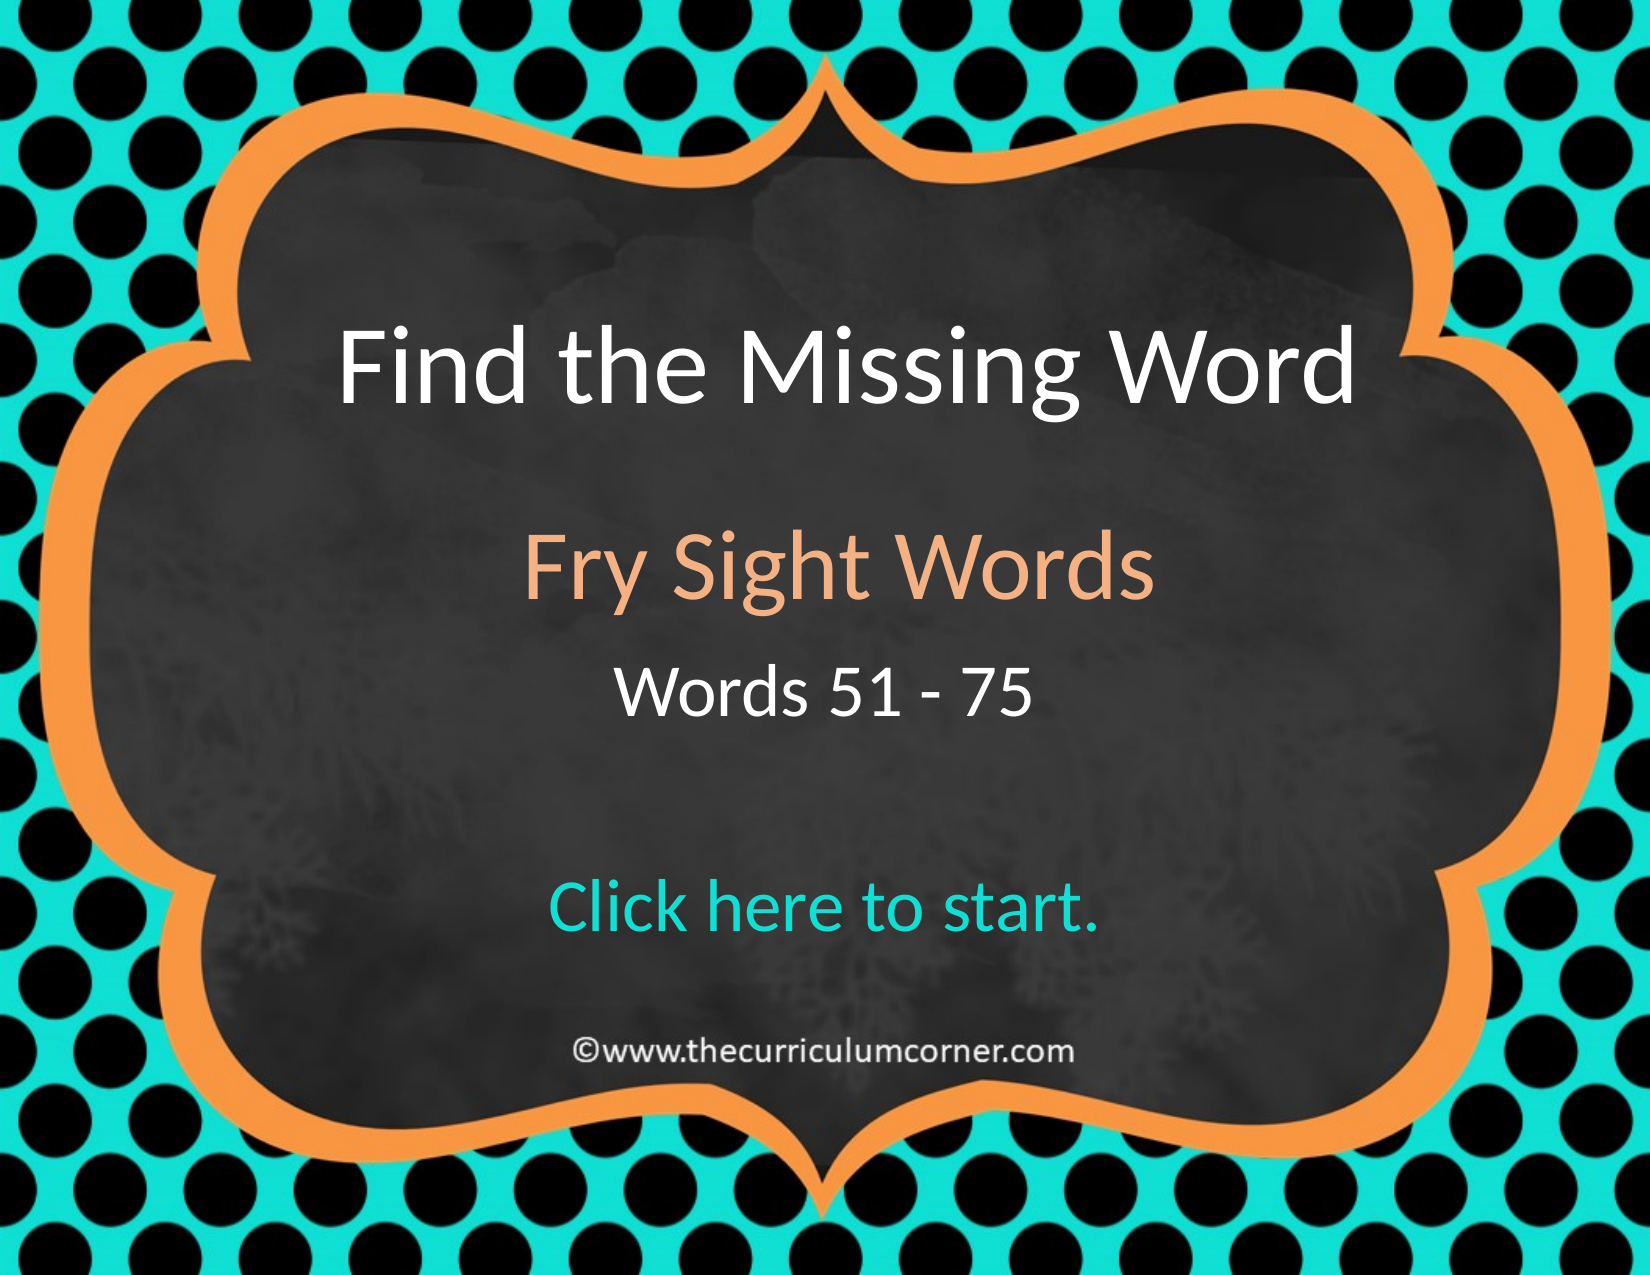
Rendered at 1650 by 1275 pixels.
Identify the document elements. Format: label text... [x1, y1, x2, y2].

text_box Words 51 - 75 [598, 634, 1052, 740]
text_box Find the Missing Word [321, 283, 1376, 434]
text_box Fry Sight Words [507, 492, 1173, 627]
picture [0, 0, 1650, 1275]
text_box Click here to start. [533, 849, 1117, 955]
